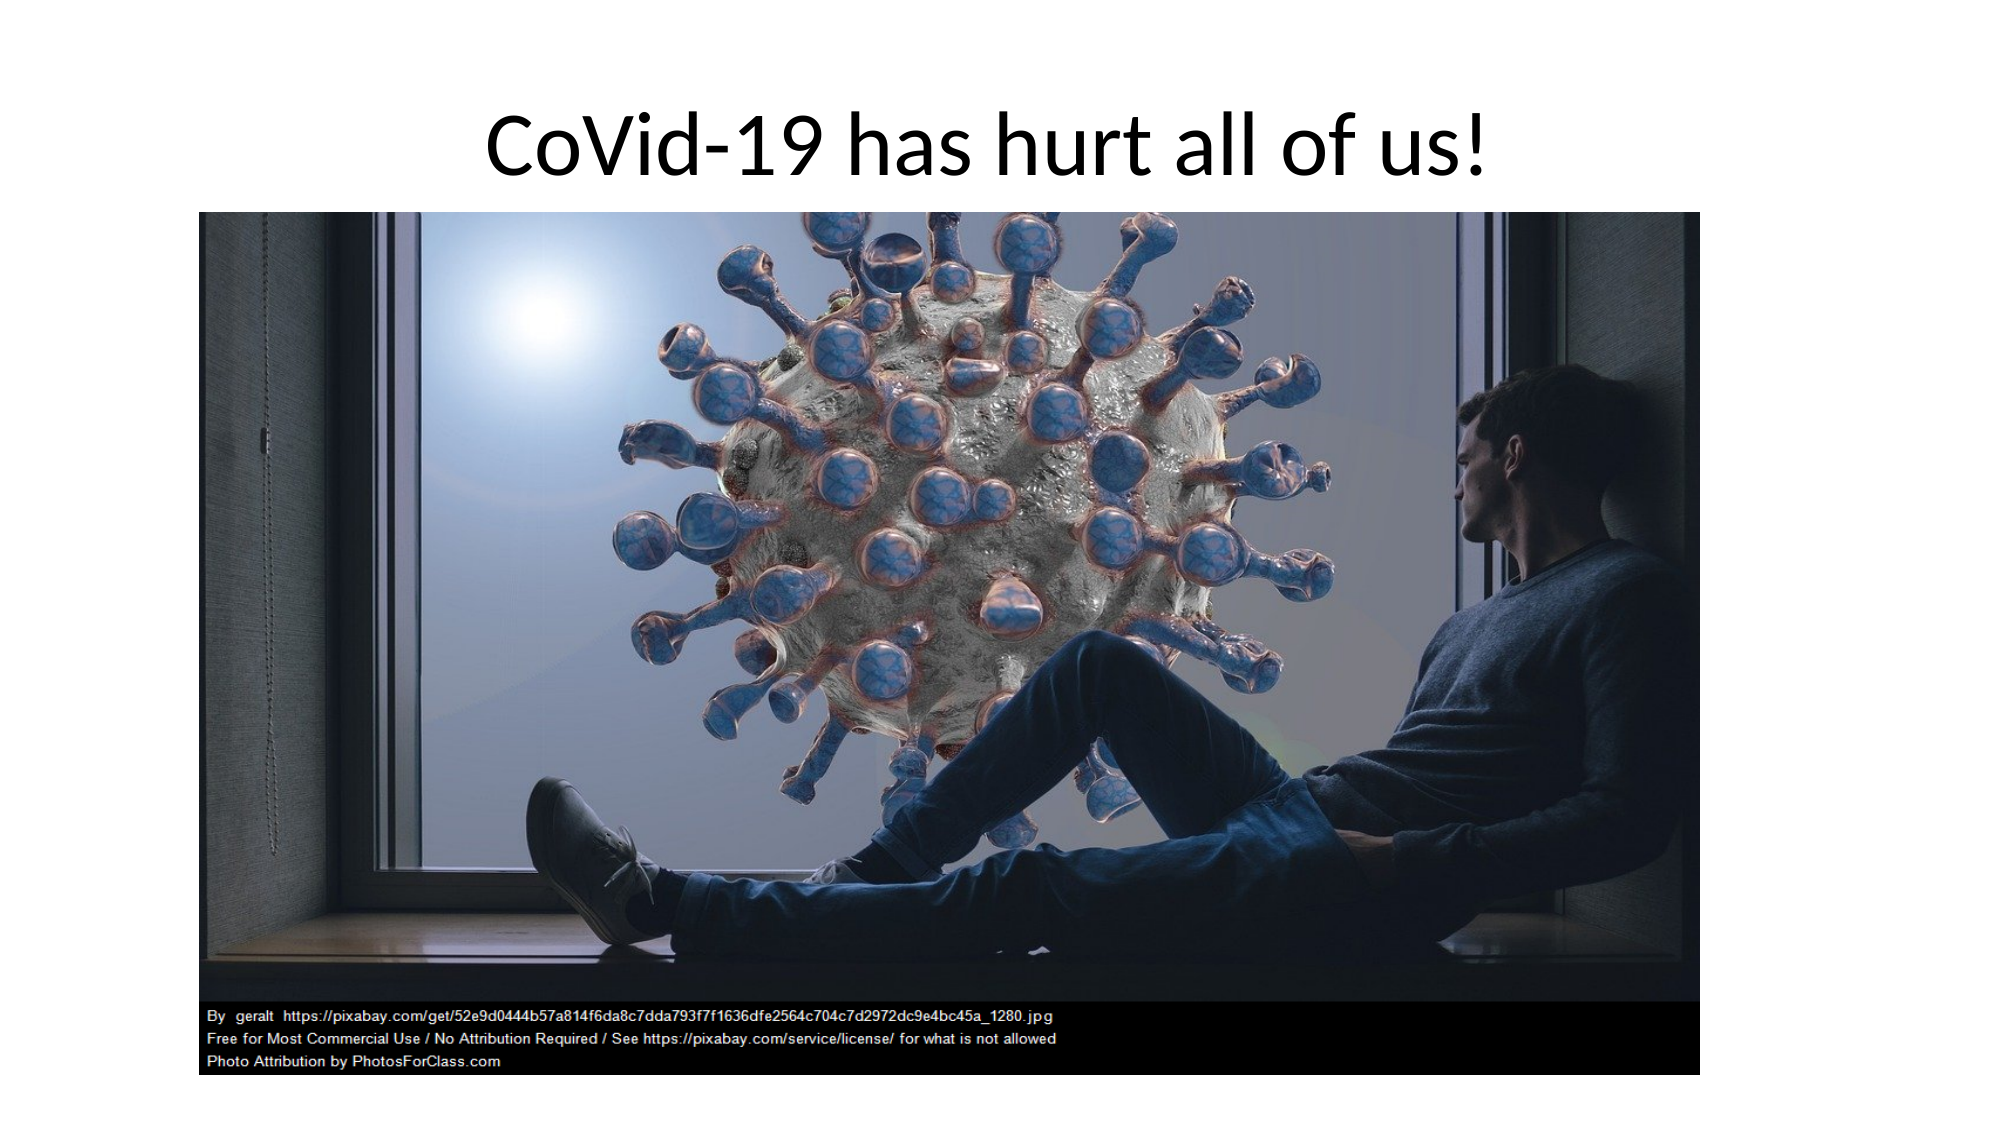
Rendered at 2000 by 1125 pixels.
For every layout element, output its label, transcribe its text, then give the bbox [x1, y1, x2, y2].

title CoVid-19 has hurt all of us! [99, 45, 1900, 233]
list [199, 212, 1700, 1076]
